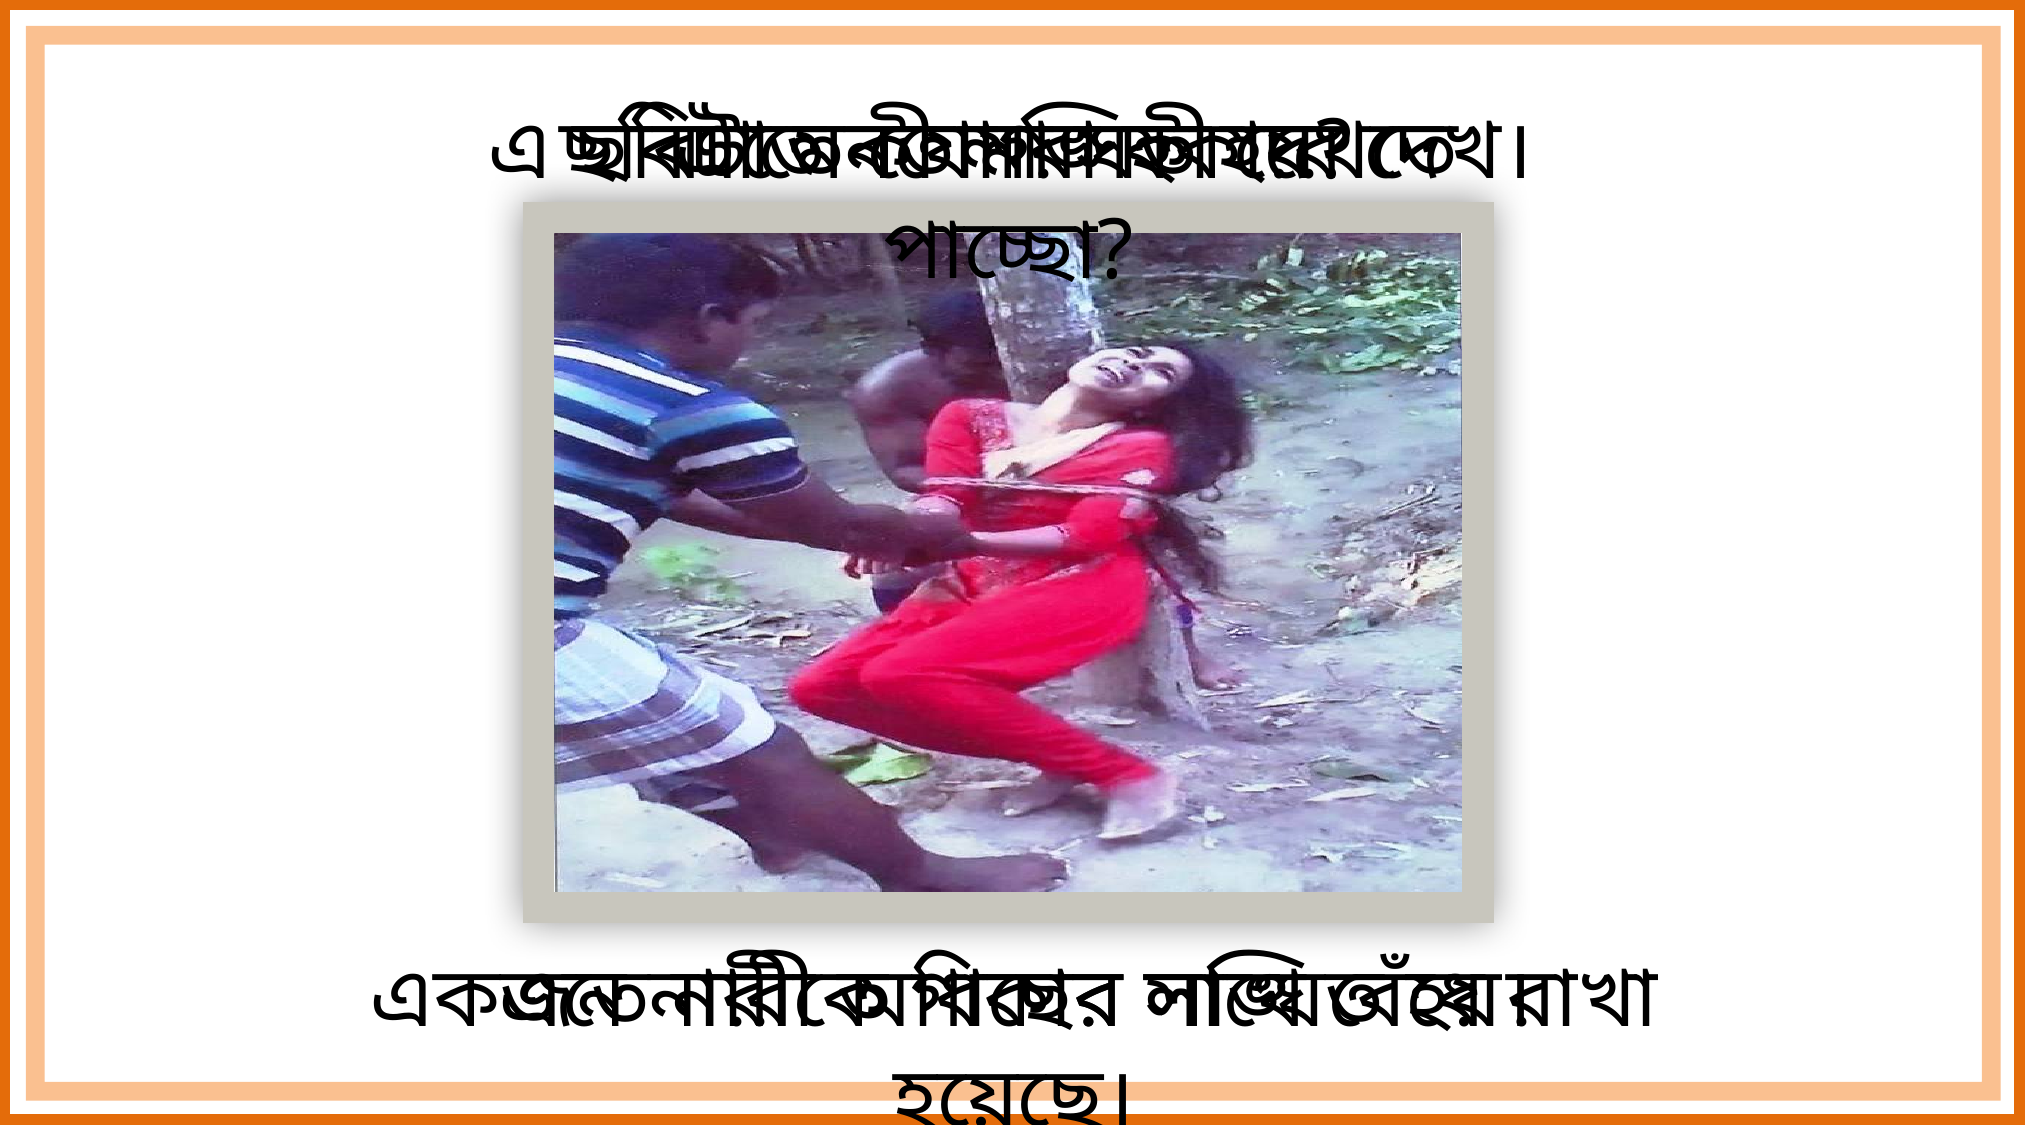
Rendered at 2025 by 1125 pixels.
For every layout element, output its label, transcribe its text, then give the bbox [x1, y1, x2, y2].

picture [553, 232, 1463, 893]
text_box একজন নারীকে গাছের সাথে বেঁধে রাখা হয়েছে। [273, 936, 1756, 1125]
text_box এতে নারী অধিকার লঙ্ঘিত হয়। [459, 935, 1574, 1051]
text_box এতে কী লঙ্ঘিত হয়? [553, 87, 1475, 203]
text_box ছবিটাতে তোমরা কী দেখতে পাচ্ছো? [451, 87, 1566, 303]
